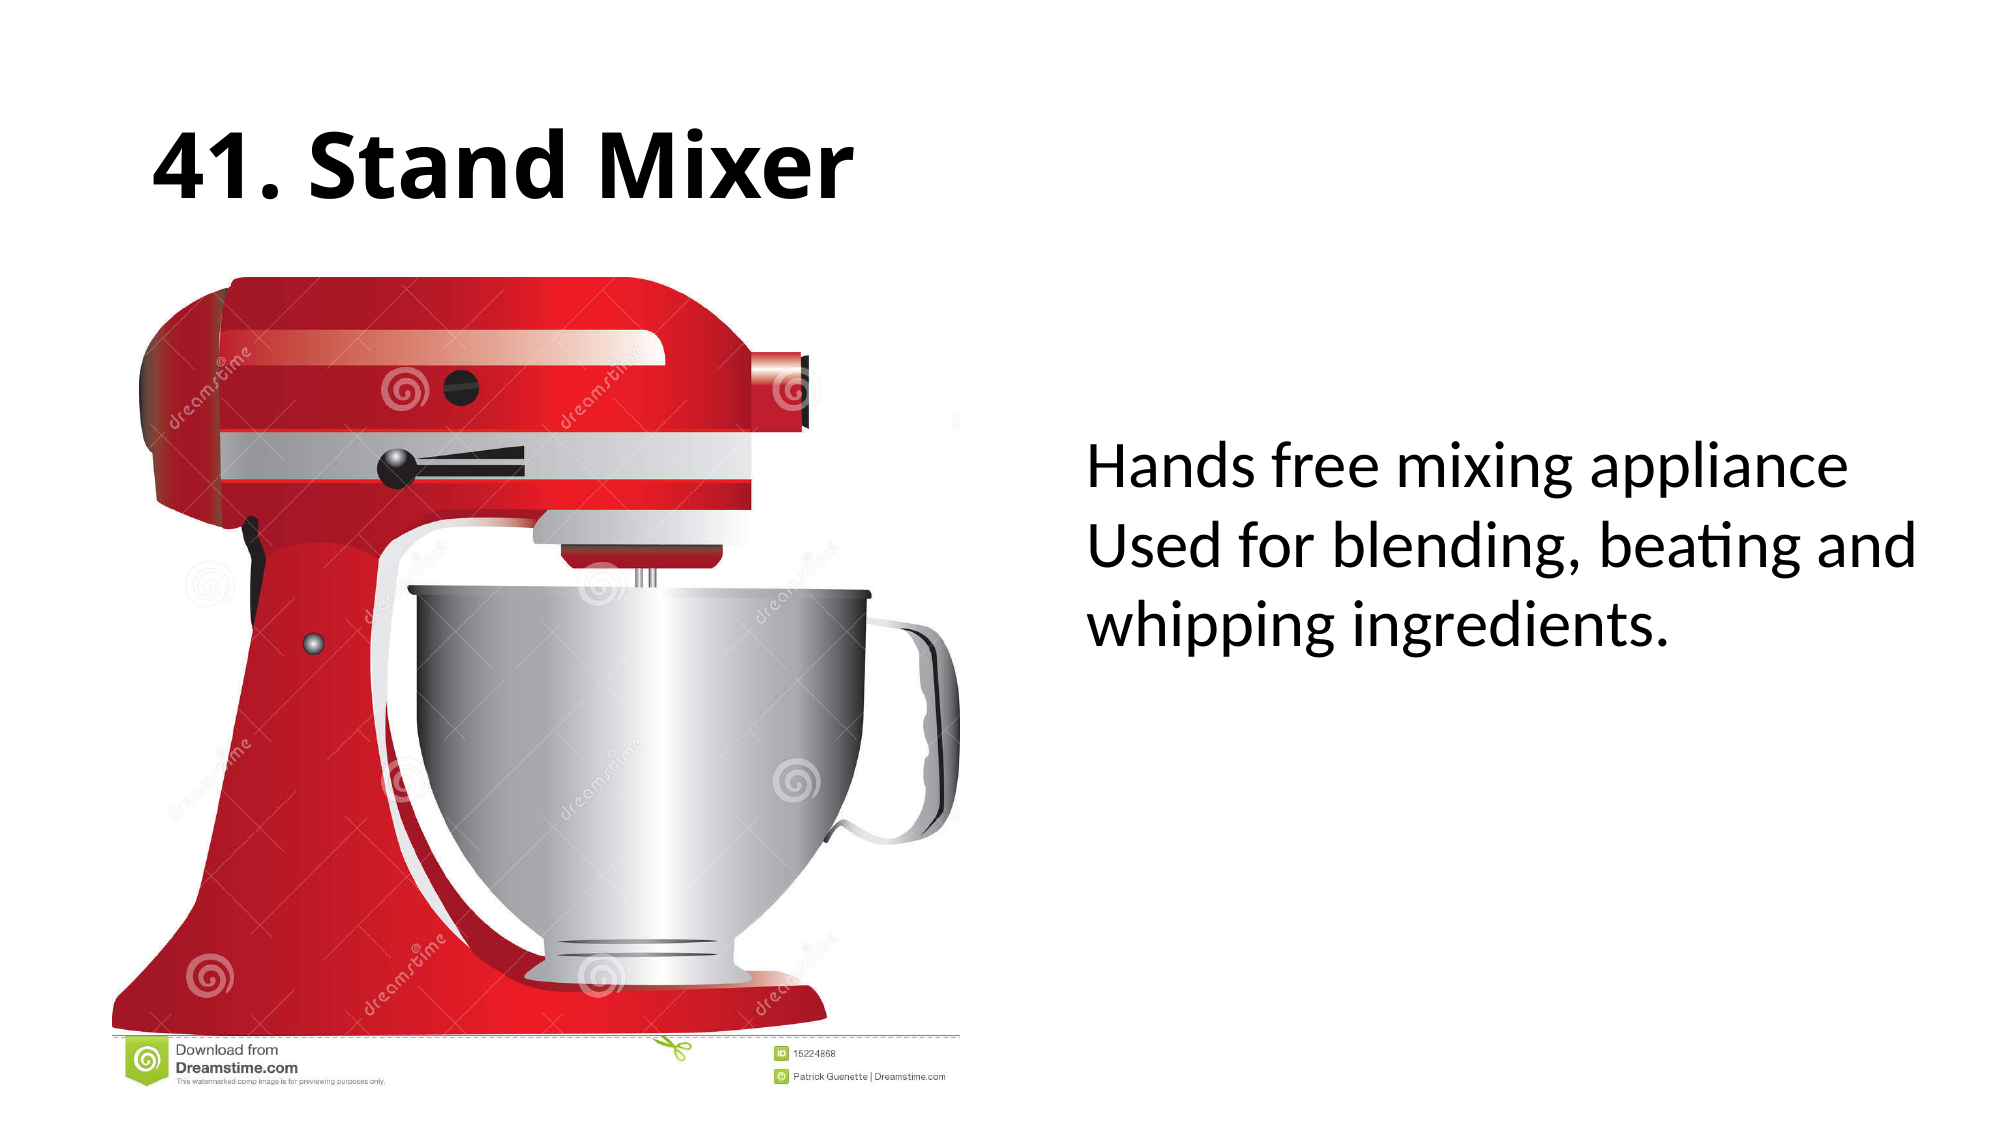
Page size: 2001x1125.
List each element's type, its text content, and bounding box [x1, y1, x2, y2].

title 41. Stand Mixer [137, 59, 1863, 278]
text_box Hands free mixing appliance Used for blending, beating and whipping ingredients. [1071, 412, 1950, 668]
picture [112, 277, 960, 1094]
